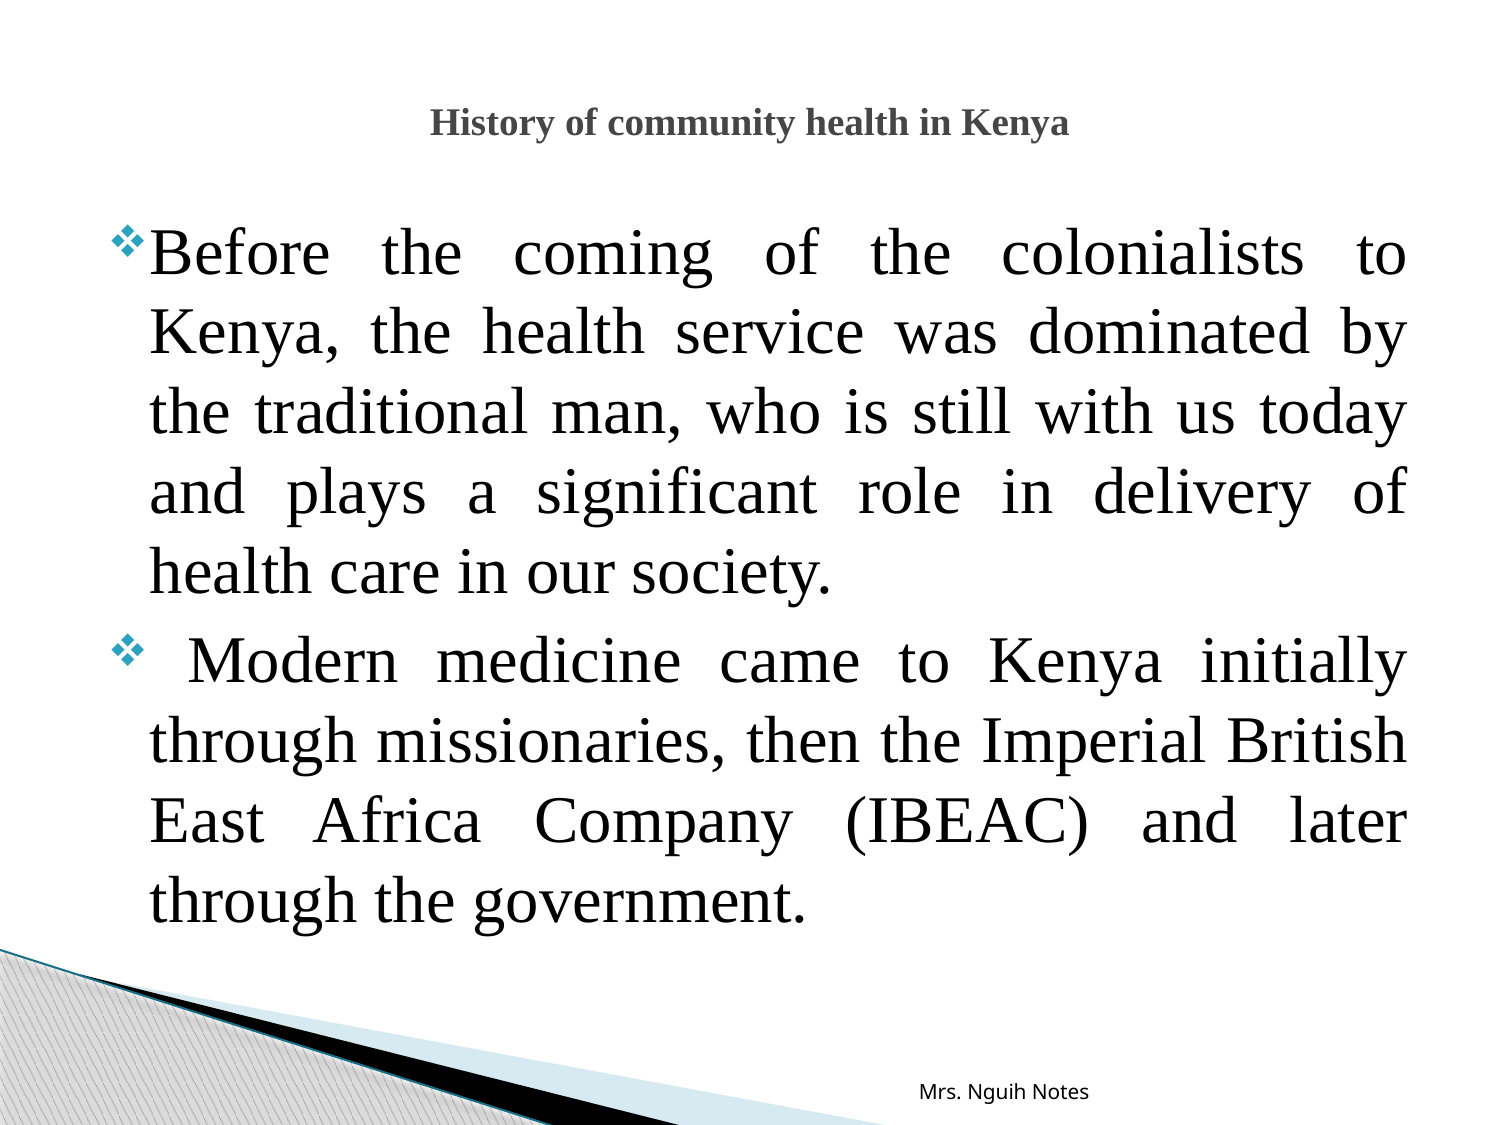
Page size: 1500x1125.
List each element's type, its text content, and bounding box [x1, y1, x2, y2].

list Before the coming of the colonialists to Kenya, the health service was dominated by the traditional man, who is still with us today and plays a significant role in delivery of health care in our society. Modern medicine came to Kenya initially through missionaries, then the Imperial British East Africa Company (IBEAC) and later through the government. [75, 200, 1425, 986]
title History of community health in Kenya [75, 45, 1425, 200]
footer Mrs. Nguih Notes [718, 1051, 1105, 1112]
